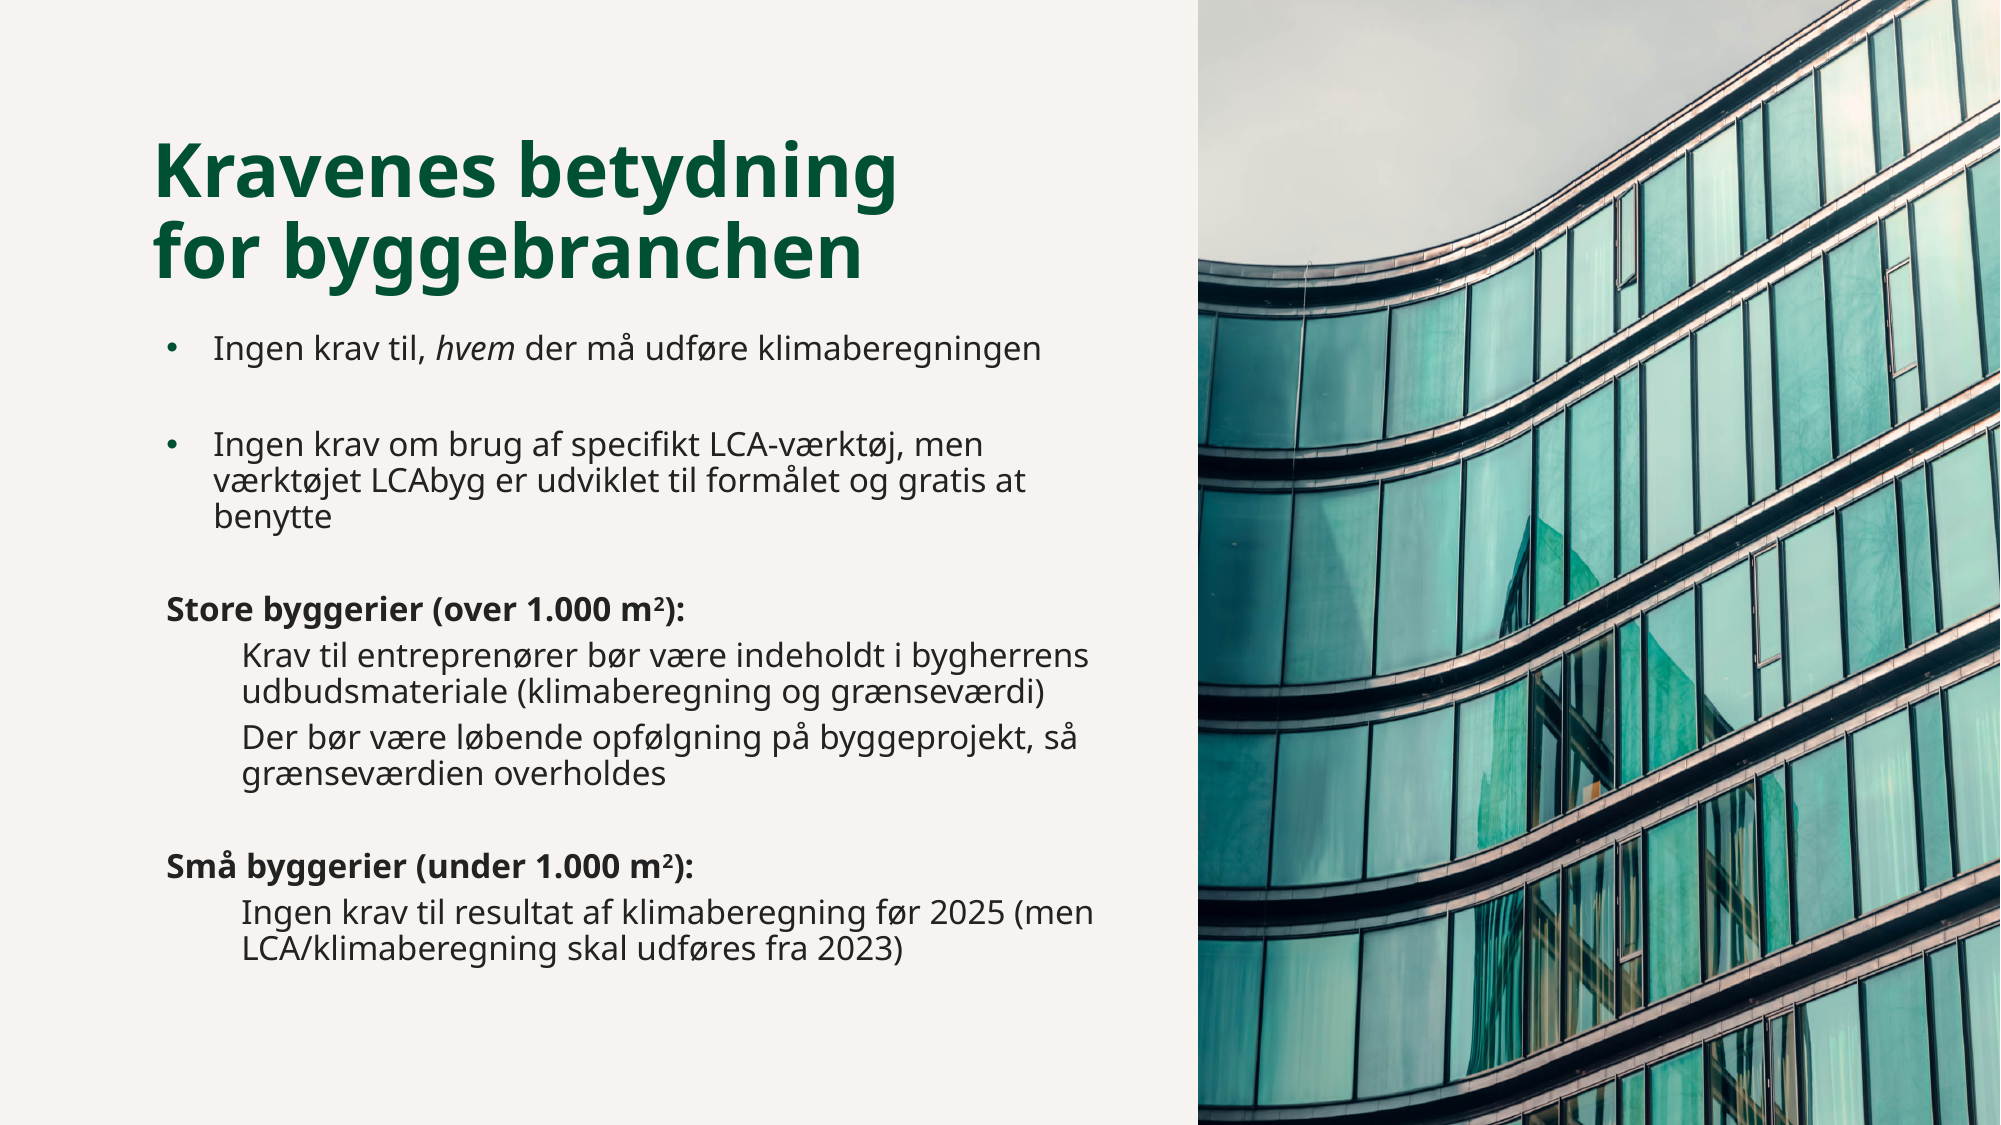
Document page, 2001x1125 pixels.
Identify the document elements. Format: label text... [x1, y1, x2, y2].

title Kravenes betydning for byggebranchen [137, 39, 980, 303]
list Ingen krav til, hvem der må udføre klimaberegningen Ingen krav om brug af specifikt LCA-værktøj, men værktøjet LCAbyg er udviklet til formålet og gratis at benytte Store byggerier (over 1.000 m2): Krav til entreprenører bør være indeholdt i bygherrens udbudsmateriale (klimaberegning og grænseværdi) Der bør være løbende opfølgning på byggeprojekt, så grænseværdien overholdes Små byggerier (under 1.000 m2): Ingen krav til resultat af klimaberegning før 2025 (men LCA/klimaberegning skal udføres fra 2023) [151, 324, 1114, 1032]
picture [1198, 0, 2000, 1125]
